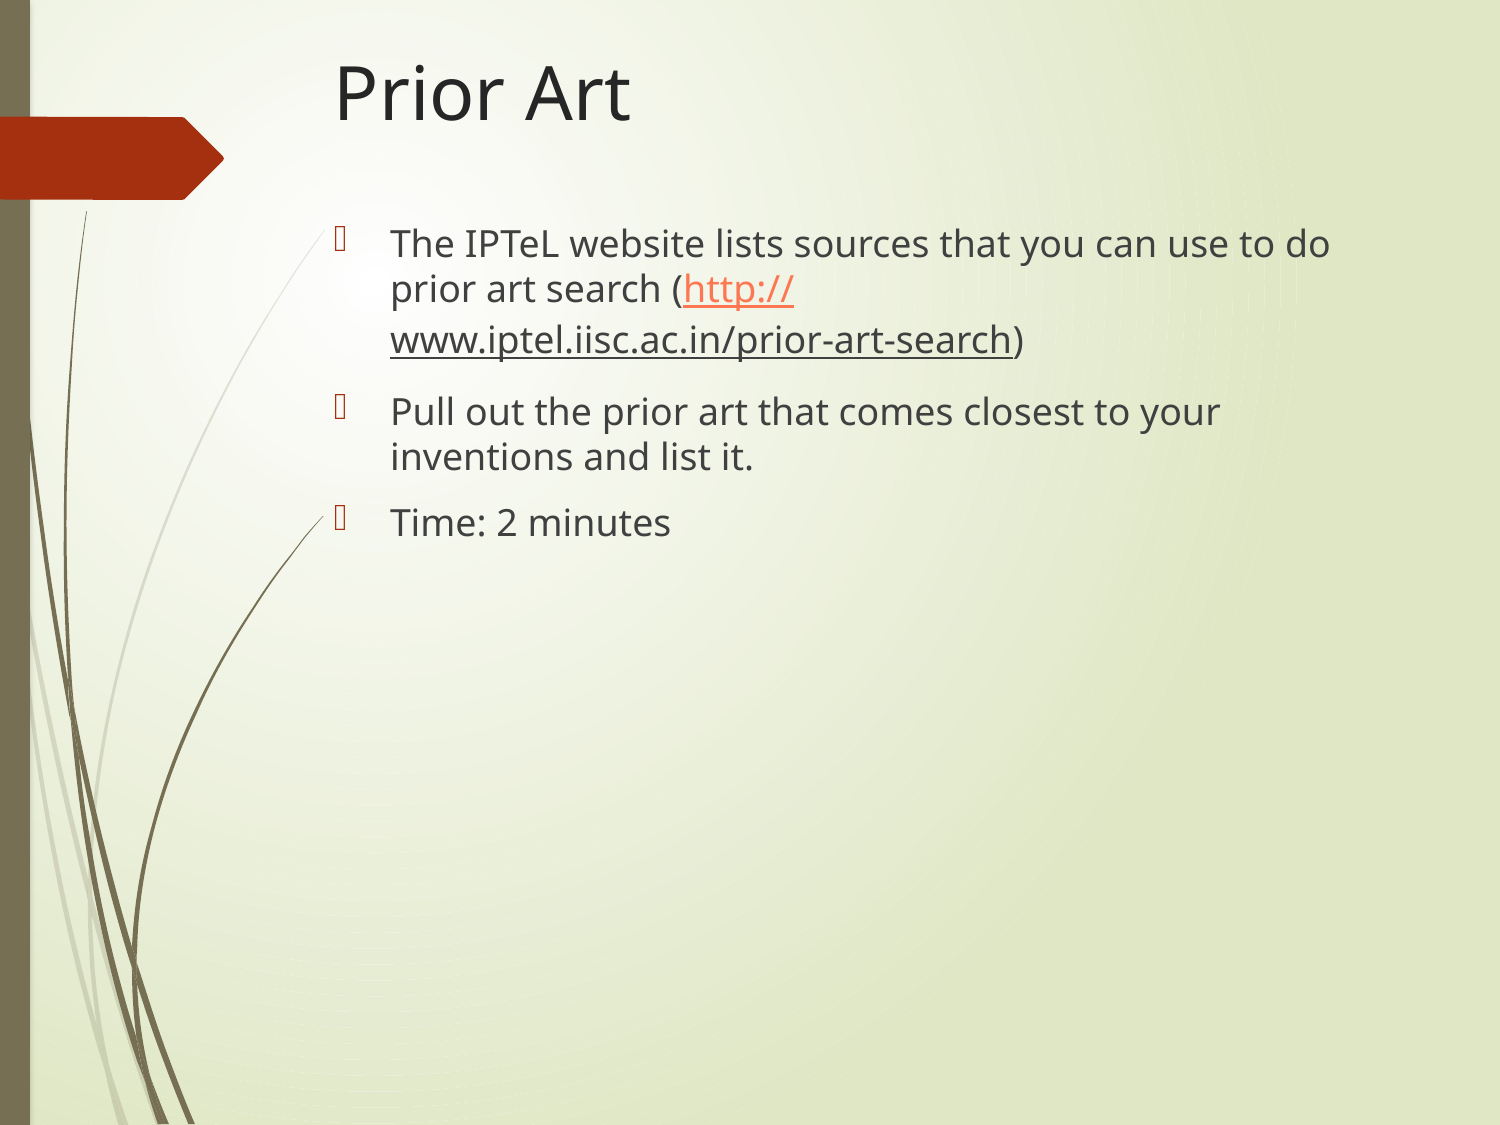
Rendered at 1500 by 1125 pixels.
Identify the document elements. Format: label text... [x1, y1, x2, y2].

list The IPTeL website lists sources that you can use to do prior art search (http://www.iptel.iisc.ac.in/prior-art-search) Pull out the prior art that comes closest to your inventions and list it. Time: 2 minutes [318, 212, 1400, 833]
title Prior Art [318, 37, 1400, 212]
